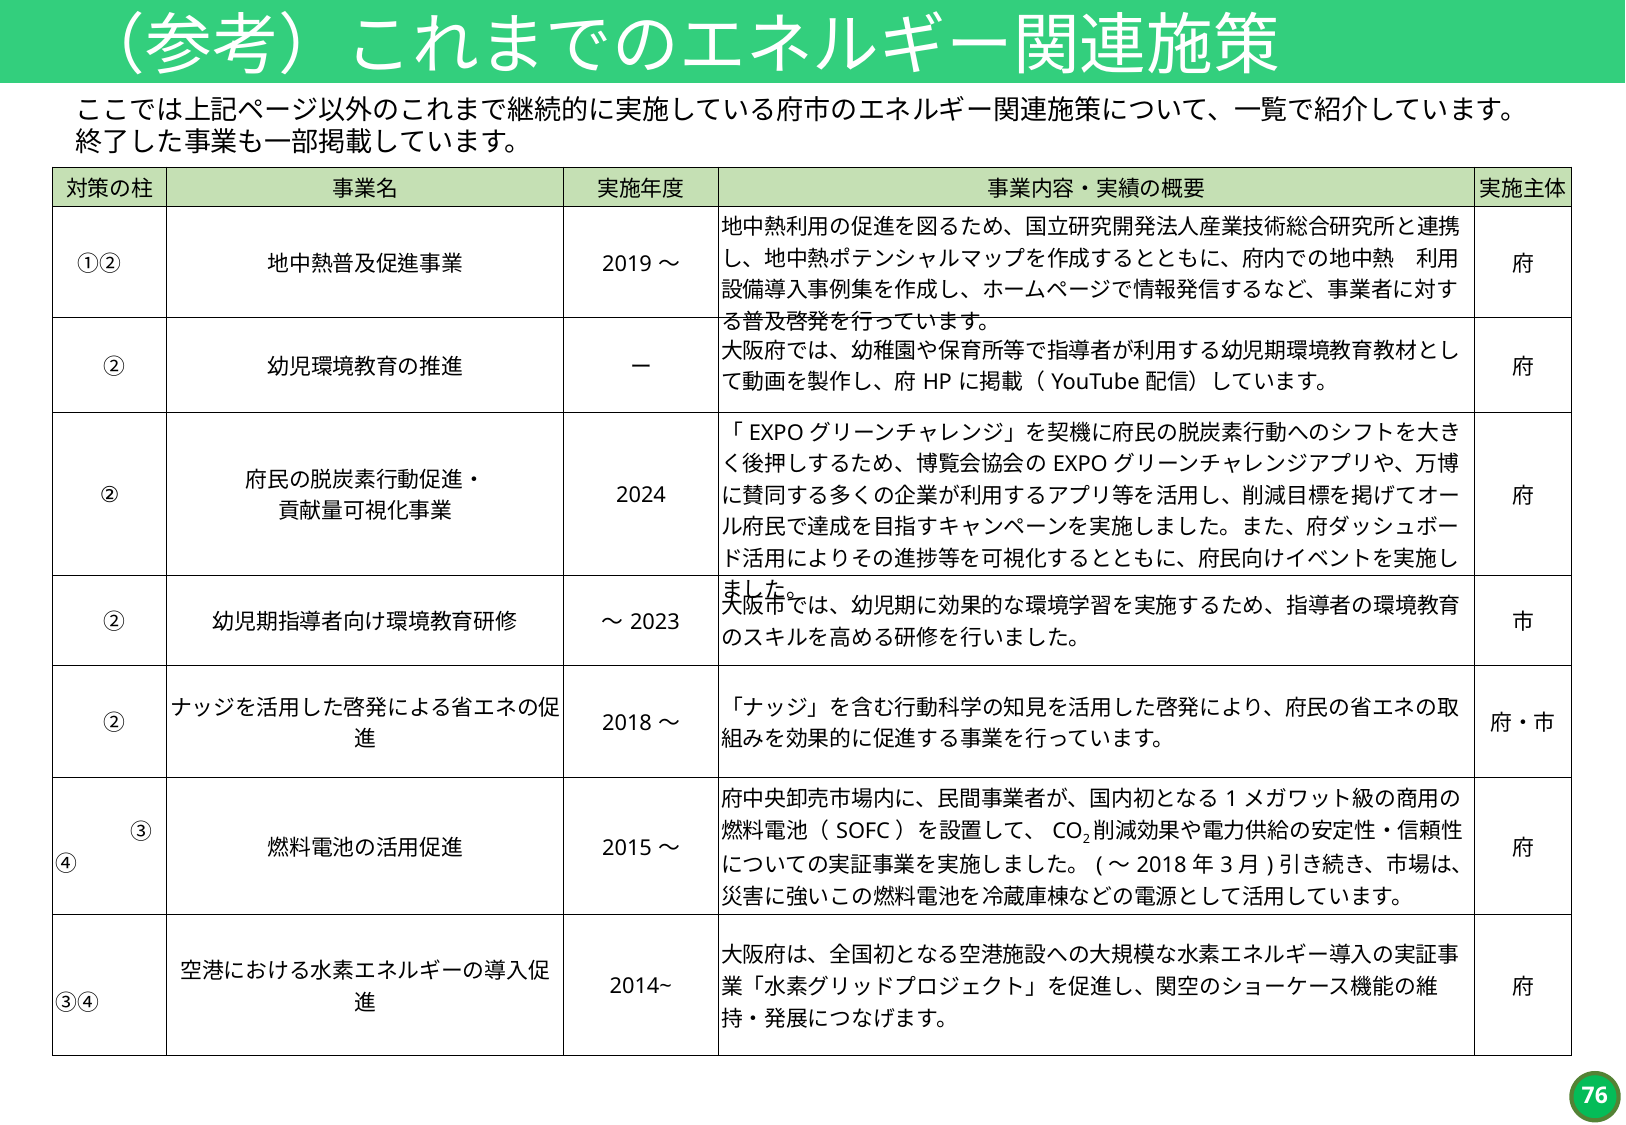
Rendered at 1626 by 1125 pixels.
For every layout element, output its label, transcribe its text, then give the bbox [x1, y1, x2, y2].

text_box ここでは上記ページ以外のこれまで継続的に実施している府市のエネルギー関連施策について、一覧で紹介しています。 終了した事業も一部掲載しています。 [34, 84, 1553, 165]
table_cell 府中央卸売市場内に、民間事業者が、国内初となる1メガワット級の商用の燃料電池（SOFC）を設置して、CO2削減効果や電力供給の安定性・信頼性についての実証事業を実施しました。(～2018年3月)引き続き、市場は、災害に強いこの燃料電池を冷蔵庫棟などの電源として活用しています。 [719, 778, 1474, 914]
table_cell ～2023 [564, 576, 718, 665]
table_cell ③④ [53, 915, 166, 1055]
table_header 事業内容・実績の概要 [719, 168, 1474, 206]
table_cell 市 [1475, 576, 1571, 665]
table_header 実施主体 [1475, 168, 1571, 206]
table_cell ② [53, 413, 166, 575]
table_cell ② [53, 576, 166, 665]
table_cell ② [53, 318, 166, 412]
table_cell 府 [1475, 915, 1571, 1055]
table_cell 大阪府は、全国初となる空港施設への大規模な水素エネルギー導入の実証事業「水素グリッドプロジェクト」を促進し、関空のショーケース機能の維持・発展につなげます。 [719, 915, 1474, 1055]
table_cell 府・市 [1475, 666, 1571, 777]
table_cell 地中熱普及促進事業 [167, 207, 563, 317]
table_cell 幼児環境教育の推進 [167, 318, 563, 412]
table_cell 府 [1475, 778, 1571, 914]
table_header 対策の柱 [53, 168, 166, 206]
table_cell 府 [1475, 318, 1571, 412]
table_cell 2015～ [564, 778, 718, 914]
table_cell 2024 [564, 413, 718, 575]
table_cell 府民の脱炭素行動促進・ 貢献量可視化事業 [167, 413, 563, 575]
table_cell 地中熱利用の促進を図るため、国立研究開発法人産業技術総合研究所と連携し、地中熱ポテンシャルマップを作成するとともに、府内での地中熱 利用設備導入事例集を作成し、ホームページで情報発信するなど、事業者に対する普及啓発を行っています。 [719, 207, 1474, 317]
table_cell 2019～ [564, 207, 718, 317]
table_cell ー [564, 318, 718, 412]
table_cell 大阪市では、幼児期に効果的な環境学習を実施するため、指導者の環境教育のスキルを高める研修を行いました。 [719, 576, 1474, 665]
table_cell 大阪府では、幼稚園や保育所等で指導者が利用する幼児期環境教育教材として動画を製作し、府HPに掲載（YouTube配信）しています。 [719, 318, 1474, 412]
table_cell 幼児期指導者向け環境教育研修 [167, 576, 563, 665]
table_header 事業名 [167, 168, 563, 206]
table_cell ③④ [53, 778, 166, 914]
table_cell ナッジを活用した啓発による省エネの促進 [167, 666, 563, 777]
table_cell ①② [53, 207, 166, 317]
text_box 75 [1569, 1070, 1621, 1123]
table_cell ② [53, 666, 166, 777]
table_cell 府 [1475, 413, 1571, 575]
table_cell 2014~ [564, 915, 718, 1055]
table_cell 府 [1475, 207, 1571, 317]
table_cell 空港における水素エネルギーの導入促進 [167, 915, 563, 1055]
table_cell 「ナッジ」を含む行動科学の知見を活用した啓発により、府民の省エネの取組みを効果的に促進する事業を行っています。 [719, 666, 1474, 777]
text_box （参考）これまでのエネルギー関連施策 [0, 0, 1625, 83]
table_header 実施年度 [564, 168, 718, 206]
table_cell 「EXPOグリーンチャレンジ」を契機に府民の脱炭素行動へのシフトを大きく後押しするため、博覧会協会のEXPOグリーンチャレンジアプリや、万博に賛同する多くの企業が利用するアプリ等を活用し、削減目標を掲げてオール府民で達成を目指すキャンペーンを実施しました。また、府ダッシュボード活用によりその進捗等を可視化するとともに、府民向けイベントを実施しました。 [719, 413, 1474, 575]
table_cell 燃料電池の活用促進 [167, 778, 563, 914]
table_cell 2018～ [564, 666, 718, 777]
